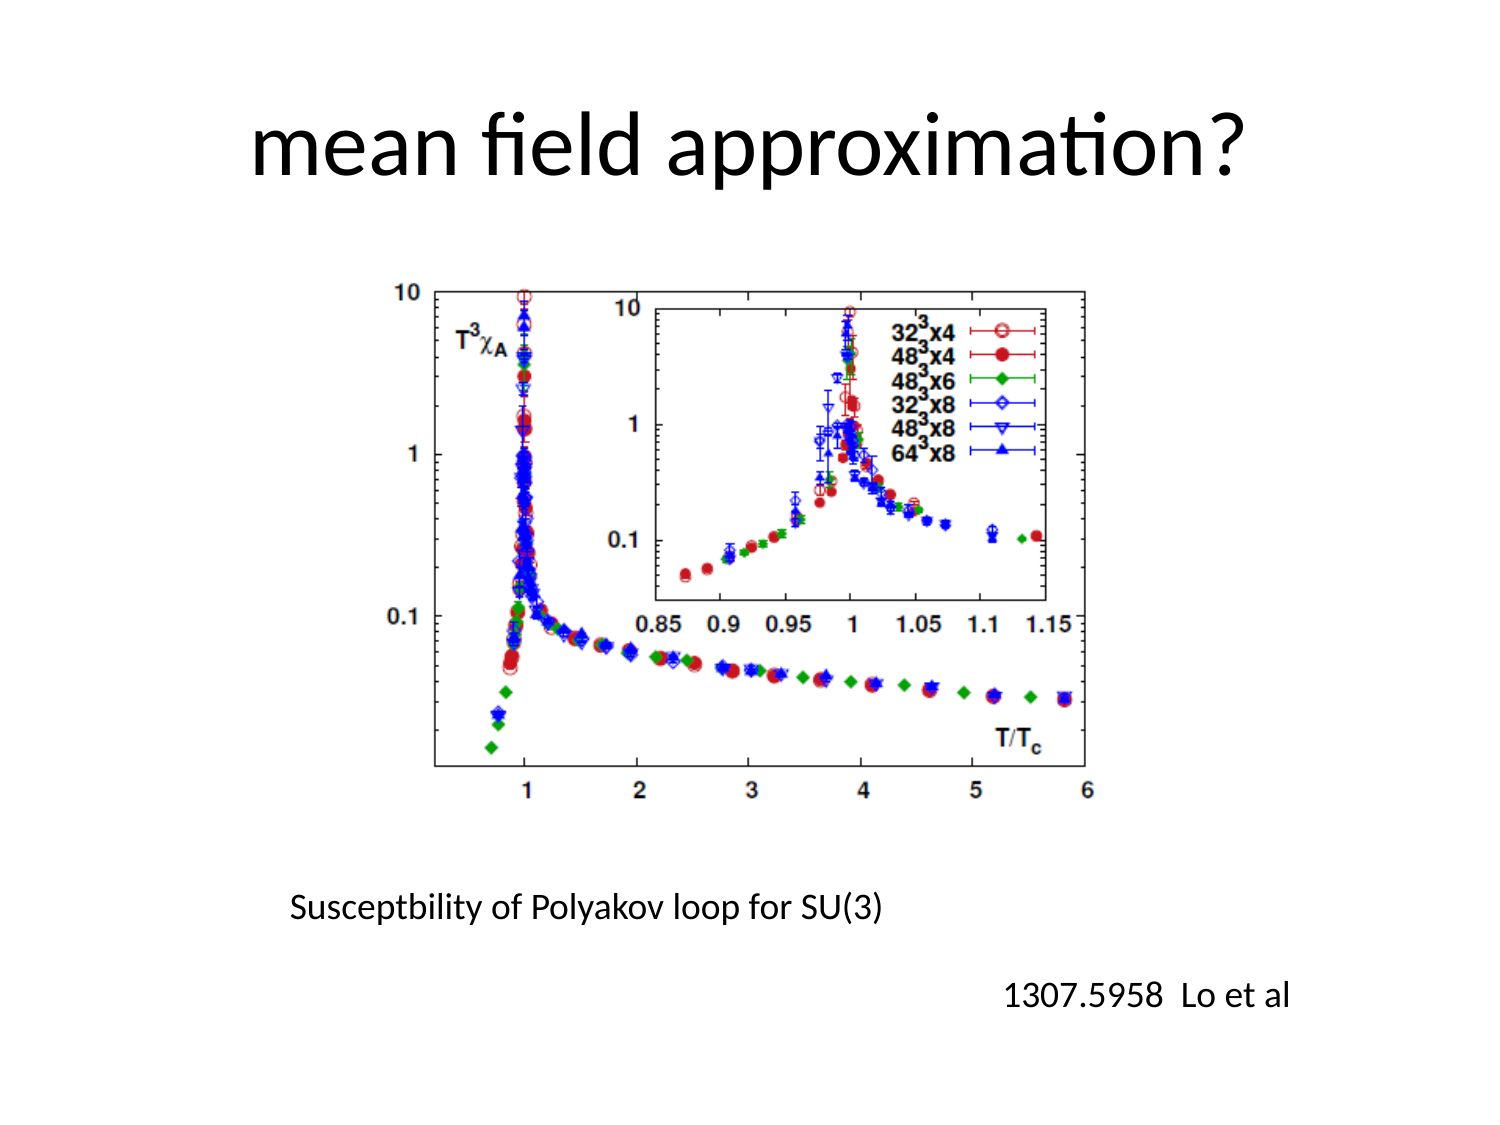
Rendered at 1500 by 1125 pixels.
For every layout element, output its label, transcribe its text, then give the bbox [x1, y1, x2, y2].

title mean field approximation? [75, 45, 1425, 233]
picture [342, 249, 1158, 823]
text_box Susceptbility of Polyakov loop for SU(3) [275, 874, 1350, 935]
text_box 1307.5958 Lo et al [987, 962, 1425, 1023]
